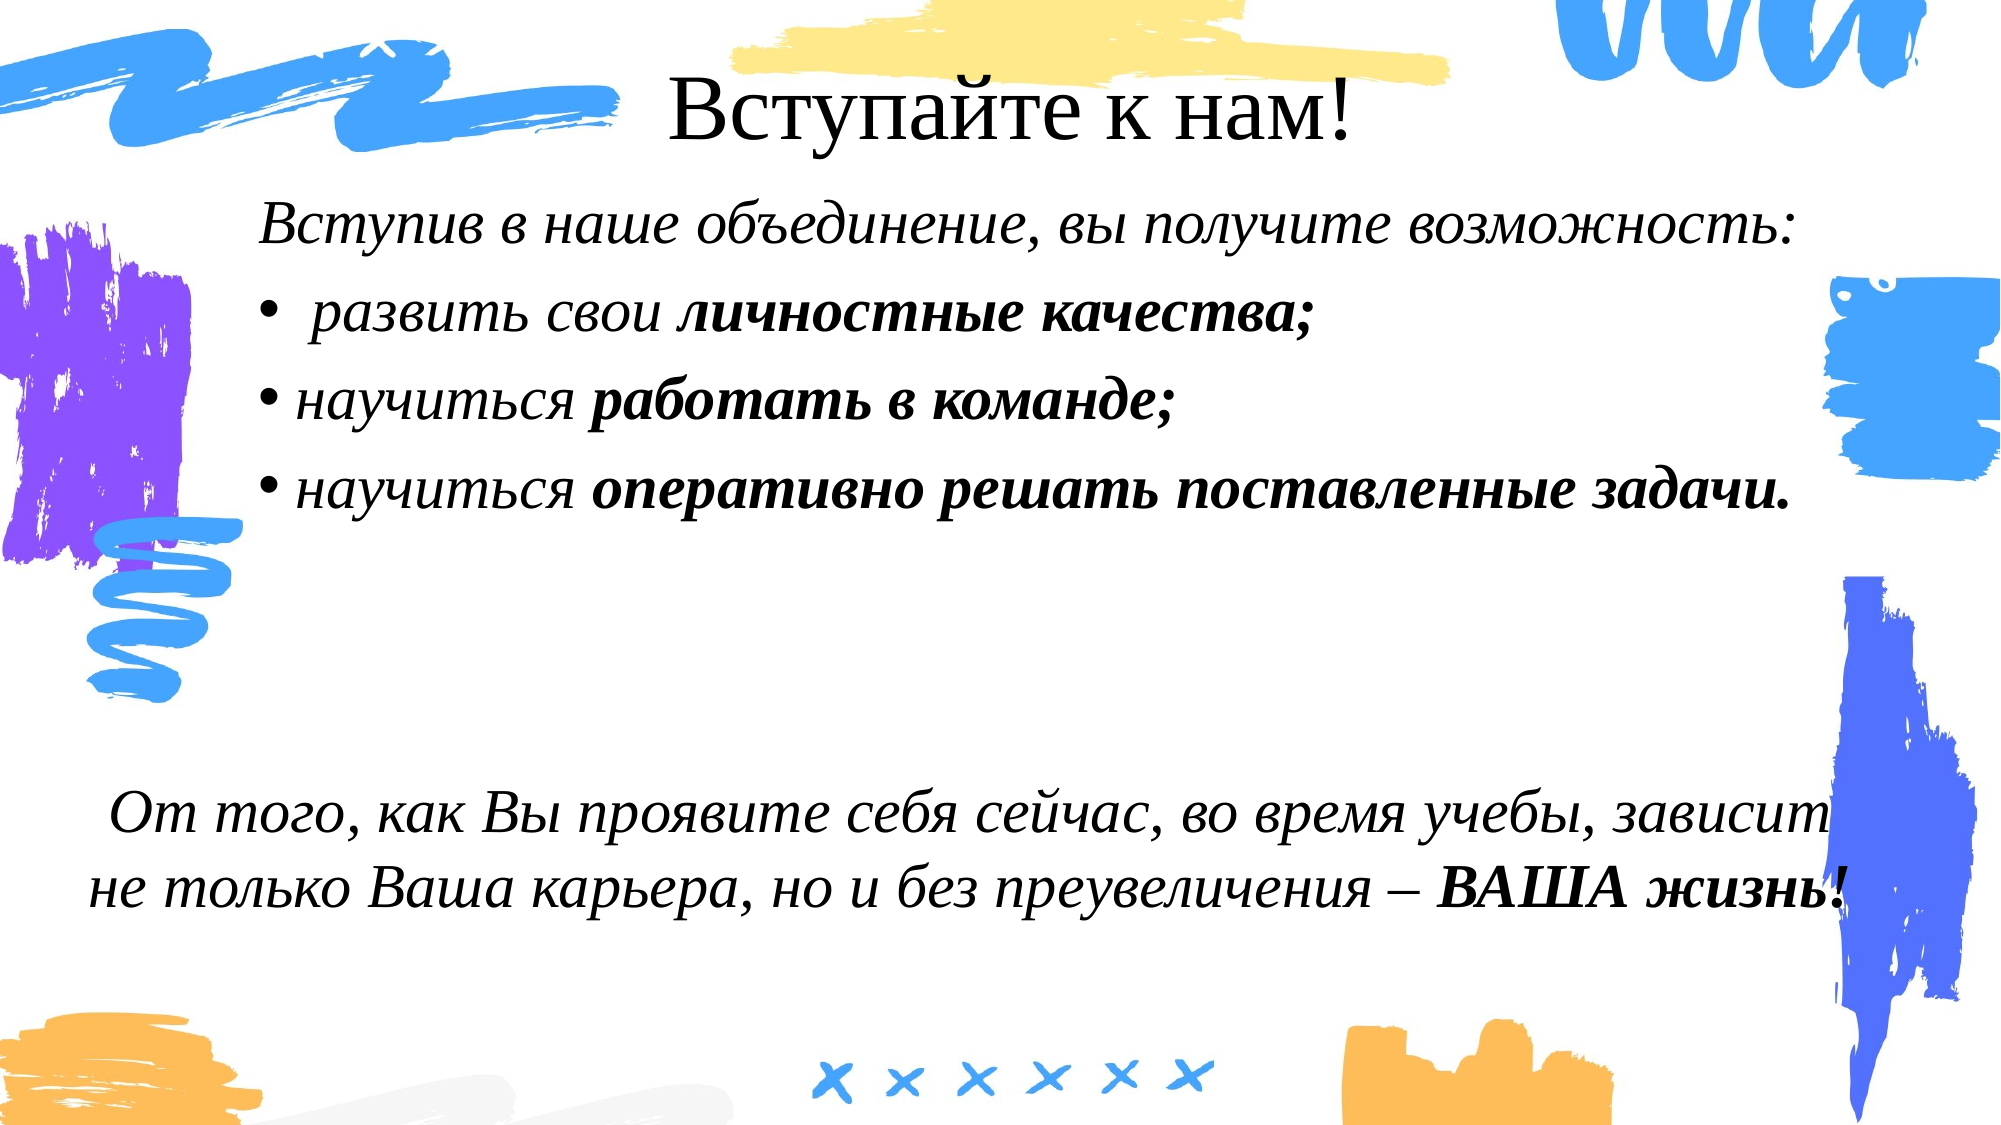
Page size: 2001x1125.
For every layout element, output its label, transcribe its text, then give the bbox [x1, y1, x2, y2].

title Вступайте к нам! [150, 0, 1875, 218]
text_box От того, как Вы проявите себя сейчас, во время учебы, зависит не только Ваша карьера, но и без преувеличения – ВАША жизнь! [58, 762, 1884, 928]
picture [0, 0, 2001, 1125]
list Вступив в наше объединение, вы получите возможность: развить свои личностные качества; научиться работать в команде; научиться оперативно решать поставленные задачи. [243, 181, 1823, 762]
